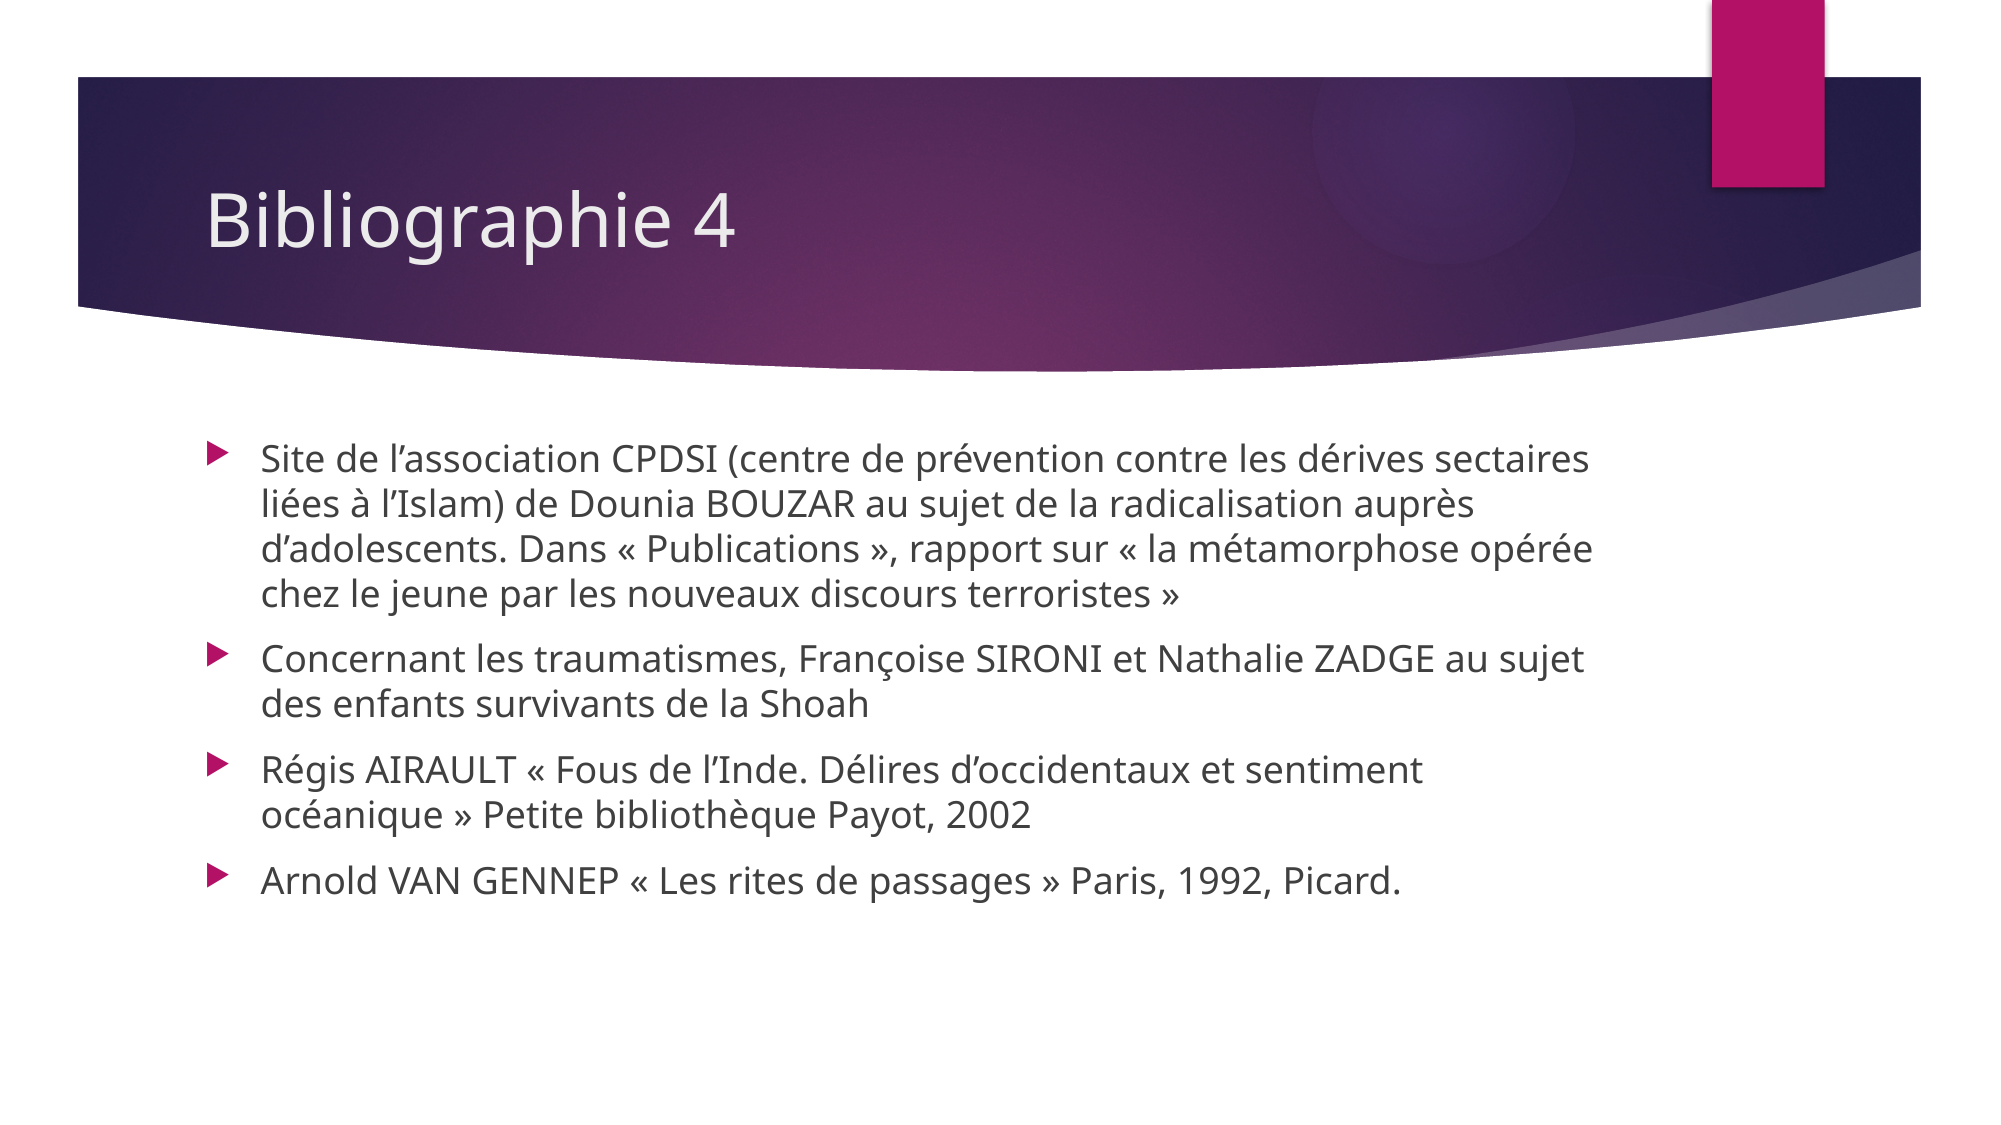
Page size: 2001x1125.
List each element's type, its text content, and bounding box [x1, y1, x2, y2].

title Bibliographie 4 [189, 159, 1627, 276]
list Site de l’association CPDSI (centre de prévention contre les dérives sectaires liées à l’Islam) de Dounia BOUZAR au sujet de la radicalisation auprès d’adolescents. Dans « Publications », rapport sur « la métamorphose opérée chez le jeune par les nouveaux discours terroristes » Concernant les traumatismes, Françoise SIRONI et Nathalie ZADGE au sujet des enfants survivants de la Shoah Régis AIRAULT « Fous de l’Inde. Délires d’occidentaux et sentiment océanique » Petite bibliothèque Payot, 2002 Arnold VAN GENNEP « Les rites de passages » Paris, 1992, Picard. [189, 427, 1638, 988]
